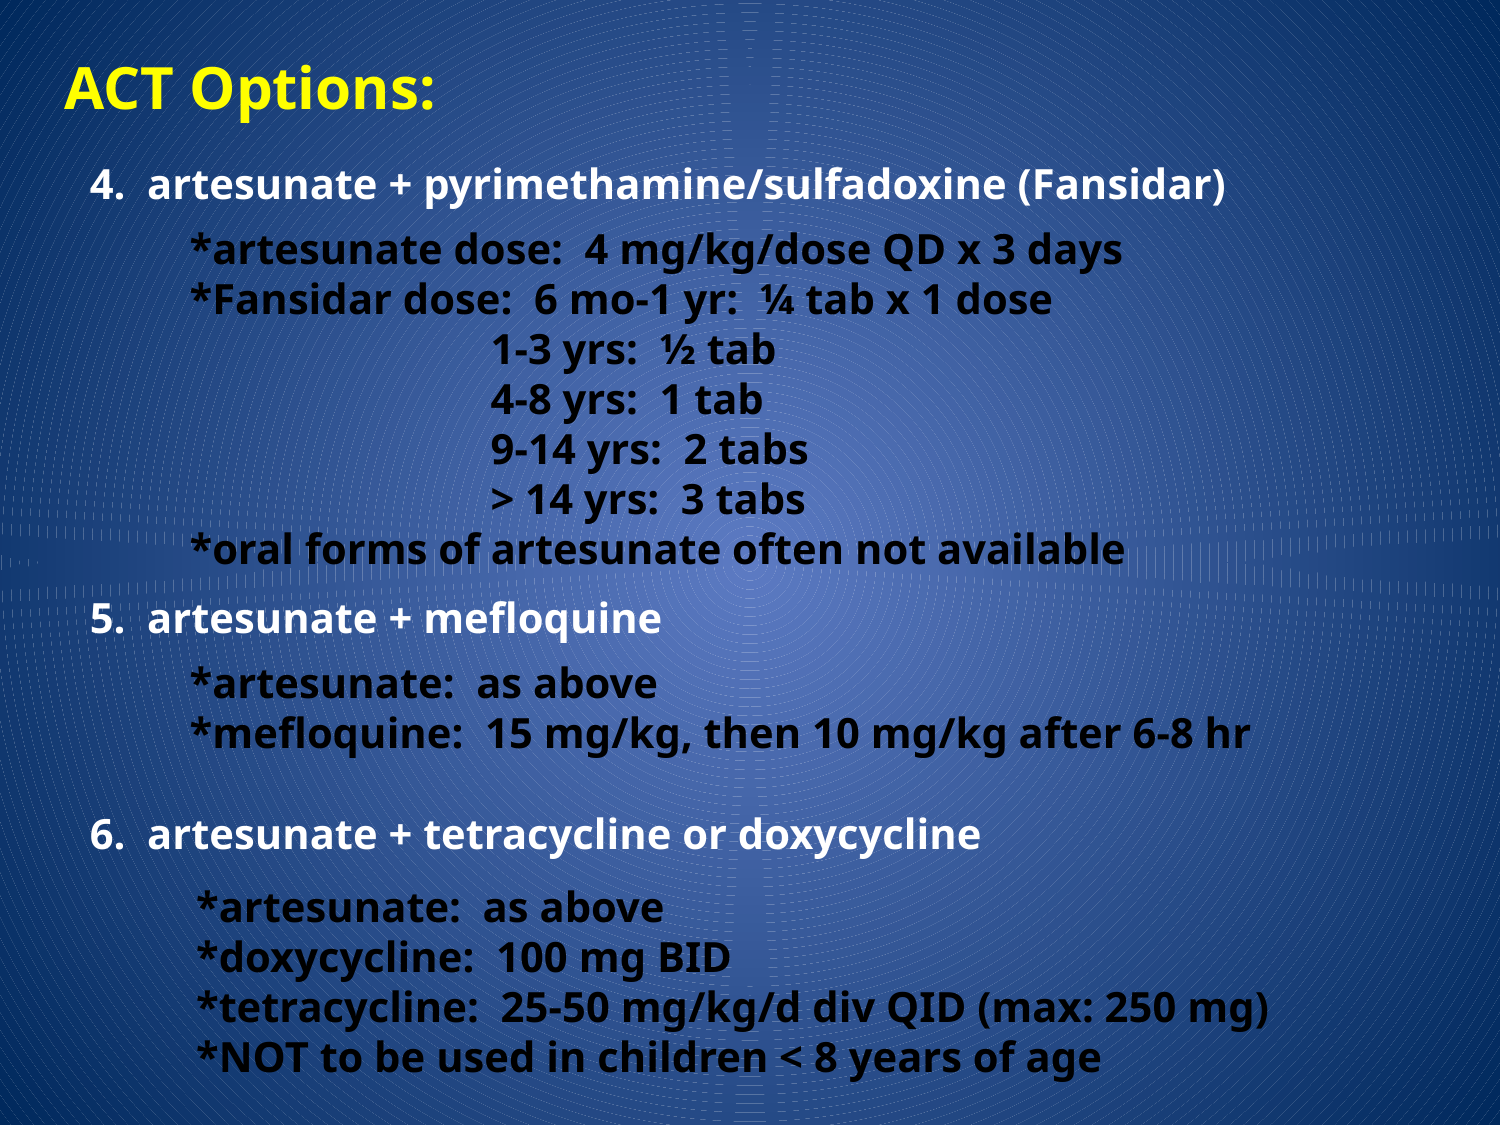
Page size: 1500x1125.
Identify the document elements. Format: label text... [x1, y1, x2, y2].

text_box 5. artesunate + mefloquine [75, 584, 1375, 649]
text_box ACT Options: [50, 43, 1063, 129]
text_box *artesunate dose: 4 mg/kg/dose QD x 3 days *Fansidar dose: 6 mo-1 yr: ¼ tab x 1 dose 1-3 yrs: ½ tab 4-8 yrs: 1 tab 9-14 yrs: 2 tabs > 14 yrs: 3 tabs *oral forms of artesunate often not available [174, 215, 1313, 581]
text_box 6. artesunate + tetracycline or doxycycline [74, 800, 1425, 865]
text_box *artesunate: as above *mefloquine: 15 mg/kg, then 10 mg/kg after 6-8 hr [174, 649, 1450, 765]
text_box *artesunate: as above *doxycycline: 100 mg BID *tetracycline: 25-50 mg/kg/d div QID (max: 250 mg) *NOT to be used in children < 8 years of age [181, 873, 1500, 1089]
text_box 4. artesunate + pyrimethamine/sulfadoxine (Fansidar) [75, 149, 1450, 215]
